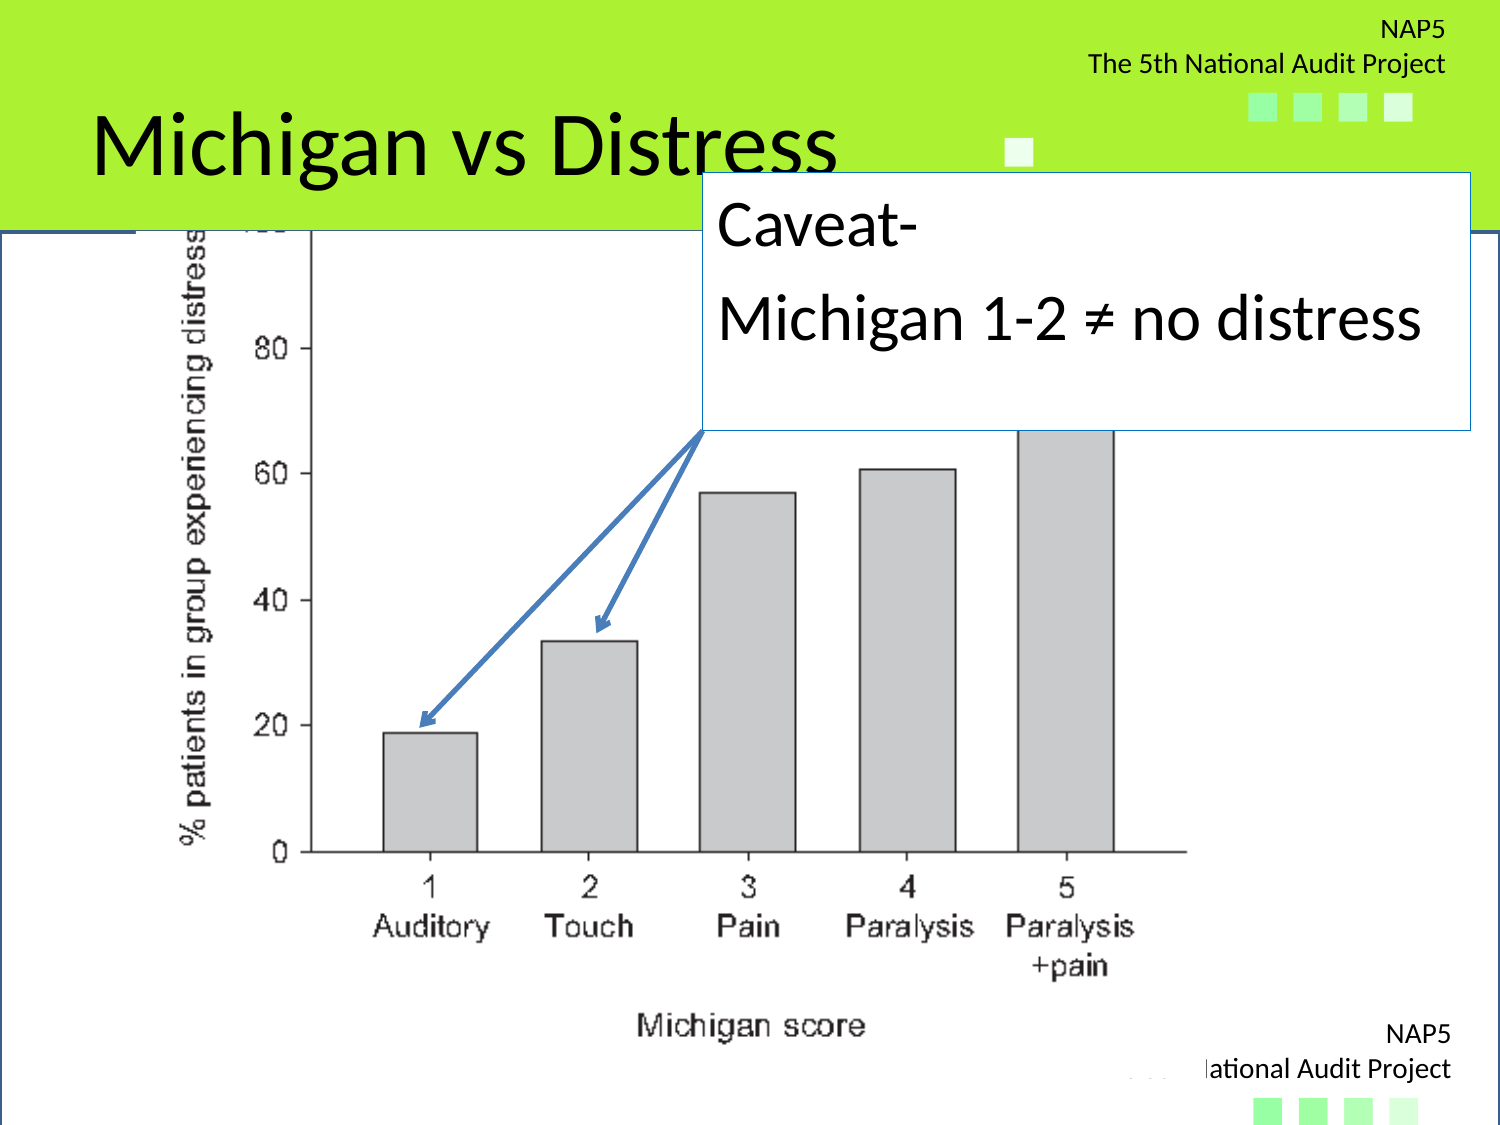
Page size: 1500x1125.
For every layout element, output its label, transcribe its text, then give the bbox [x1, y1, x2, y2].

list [135, 231, 1207, 1078]
text_box Caveat- Michigan 1-2 ≠ no distress [702, 172, 1471, 431]
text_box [418, 430, 703, 729]
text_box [596, 430, 703, 634]
title Michigan vs Distress [75, 45, 1425, 233]
